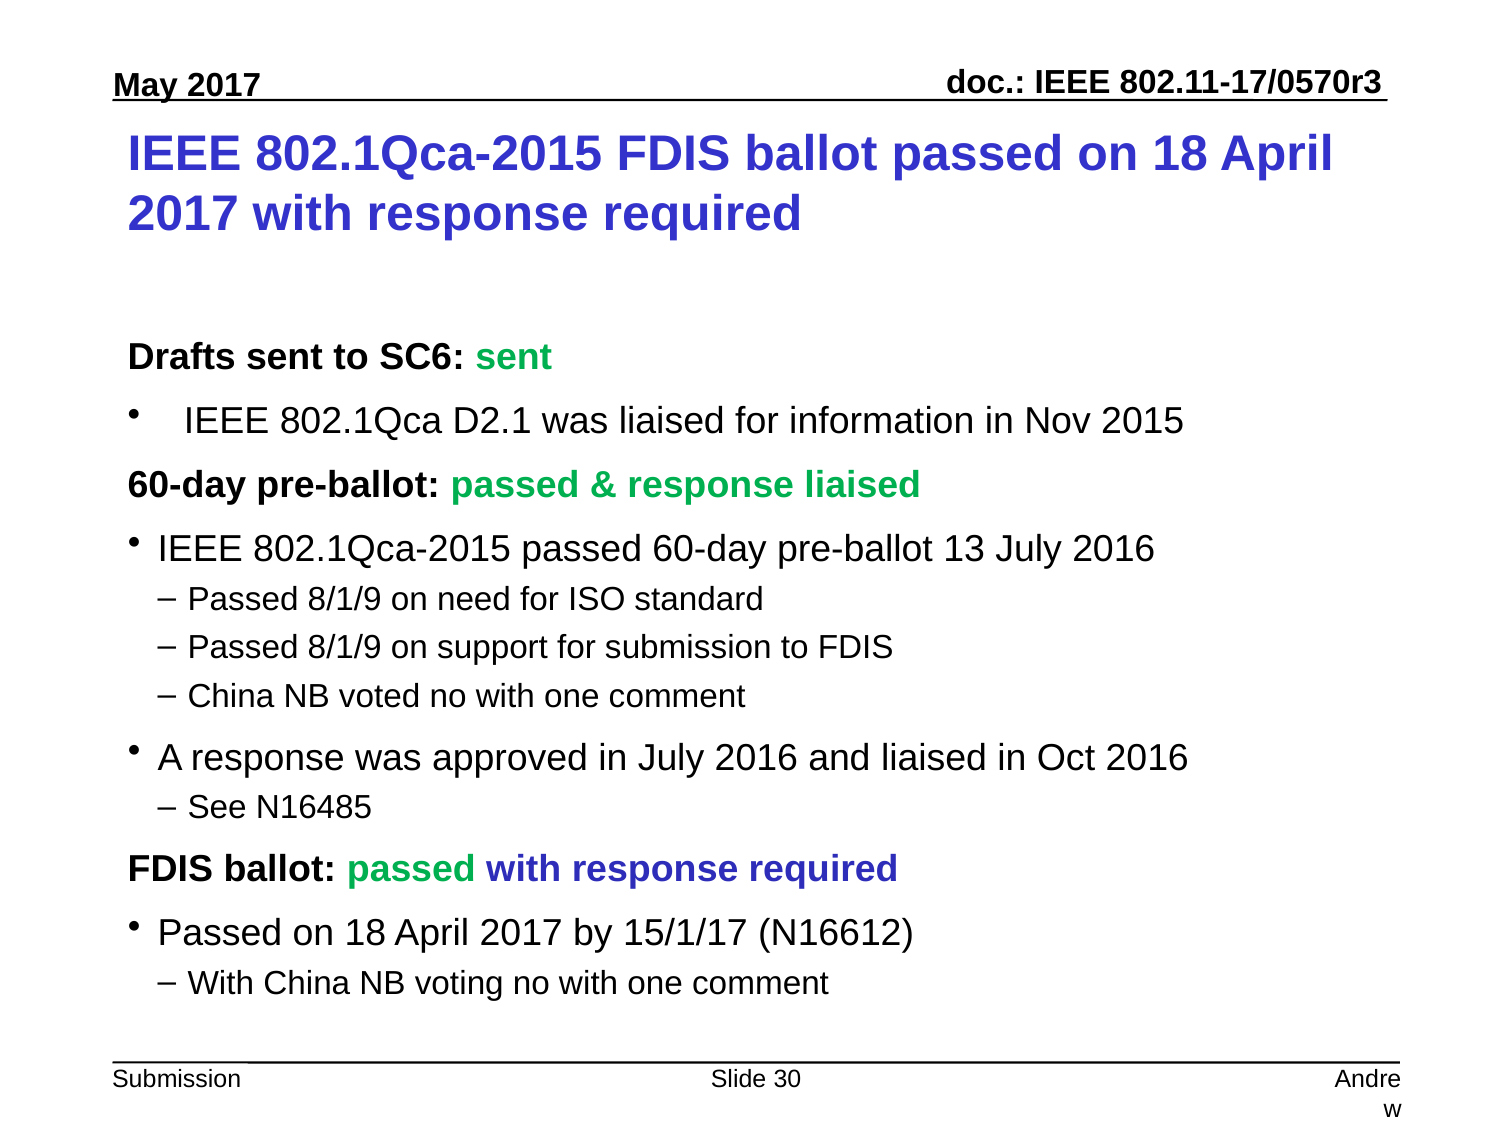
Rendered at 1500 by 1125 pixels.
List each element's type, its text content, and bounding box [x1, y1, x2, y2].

list Drafts sent to SC6: sent IEEE 802.1Qca D2.1 was liaised for information in Nov 2015 60-day pre-ballot: passed & response liaised IEEE 802.1Qca-2015 passed 60-day pre-ballot 13 July 2016 Passed 8/1/9 on need for ISO standard Passed 8/1/9 on support for submission to FDIS China NB voted no with one comment A response was approved in July 2016 and liaised in Oct 2016 See N16485 FDIS ballot: passed with response required Passed on 18 April 2017 by 15/1/17 (N16612) With China NB voting no with one comment [112, 324, 1388, 1000]
footer Andrew Myles, Cisco [1320, 1061, 1402, 1093]
slide_number Slide 30 [709, 1061, 803, 1093]
title IEEE 802.1Qca-2015 FDIS ballot passed on 18 April 2017 with response required [112, 112, 1388, 288]
